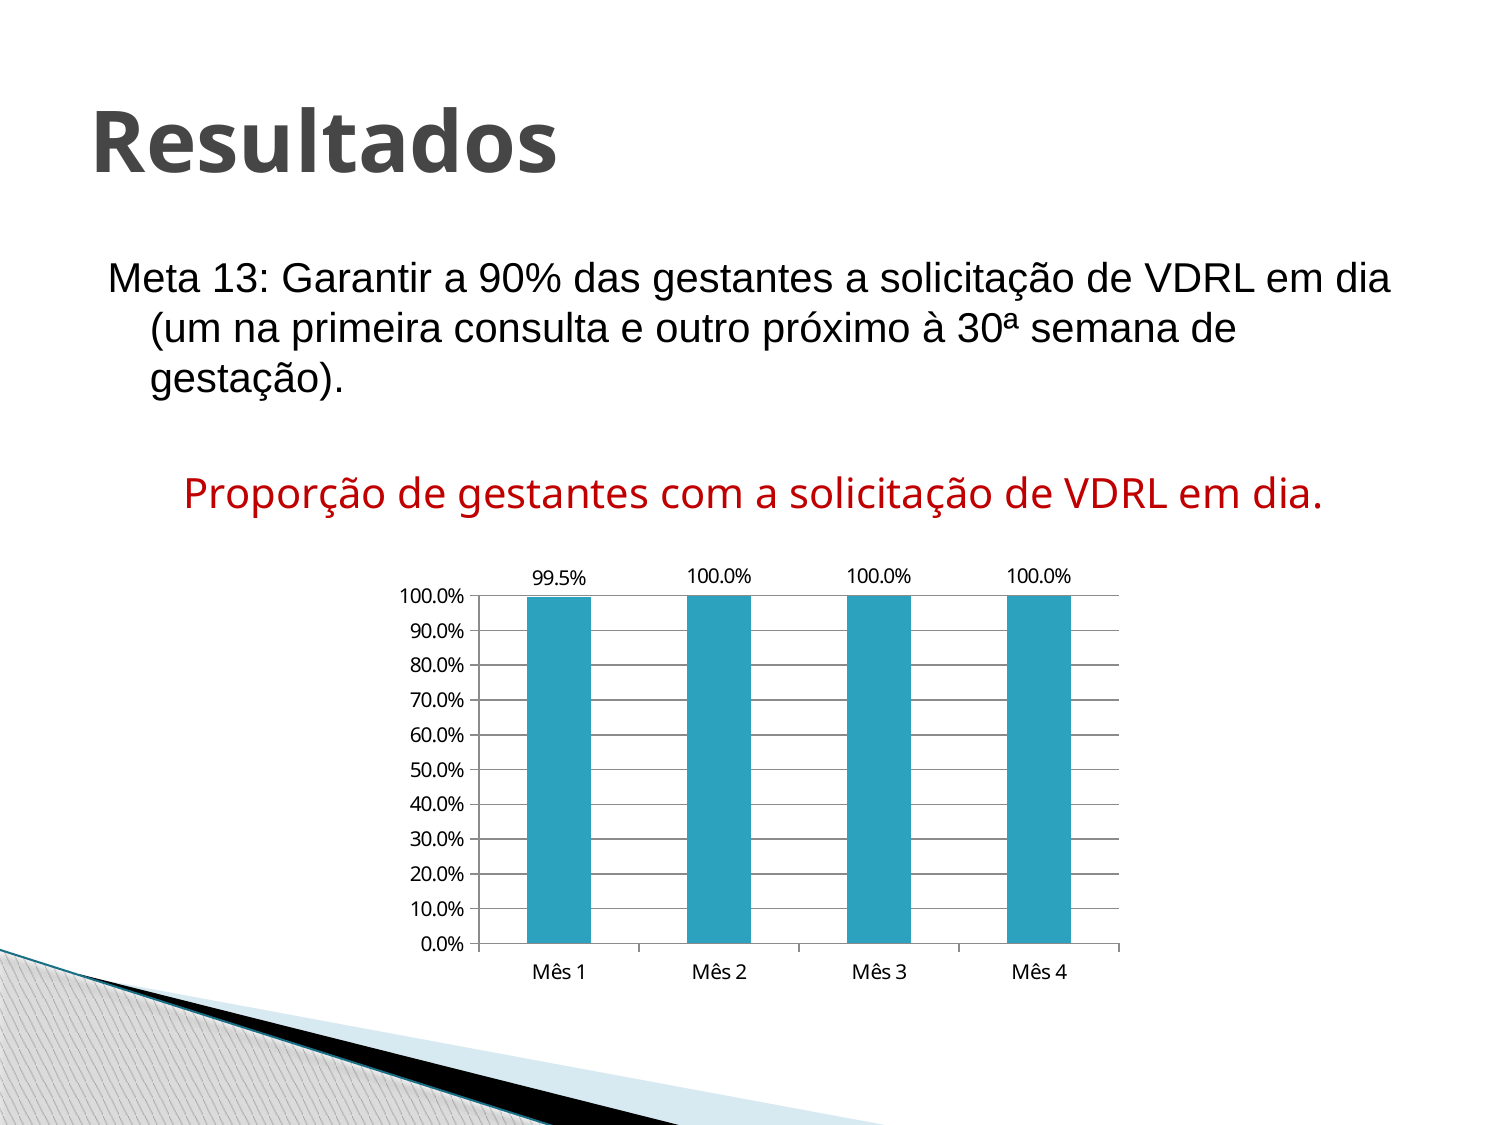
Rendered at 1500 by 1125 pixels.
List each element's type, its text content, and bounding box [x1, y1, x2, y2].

chart [383, 562, 1134, 994]
title Resultados [75, 45, 1425, 233]
list Meta 13: Garantir a 90% das gestantes a solicitação de VDRL em dia (um na primeira consulta e outro próximo à 30ª semana de gestação). Proporção de gestantes com a solicitação de VDRL em dia. [75, 243, 1425, 986]
